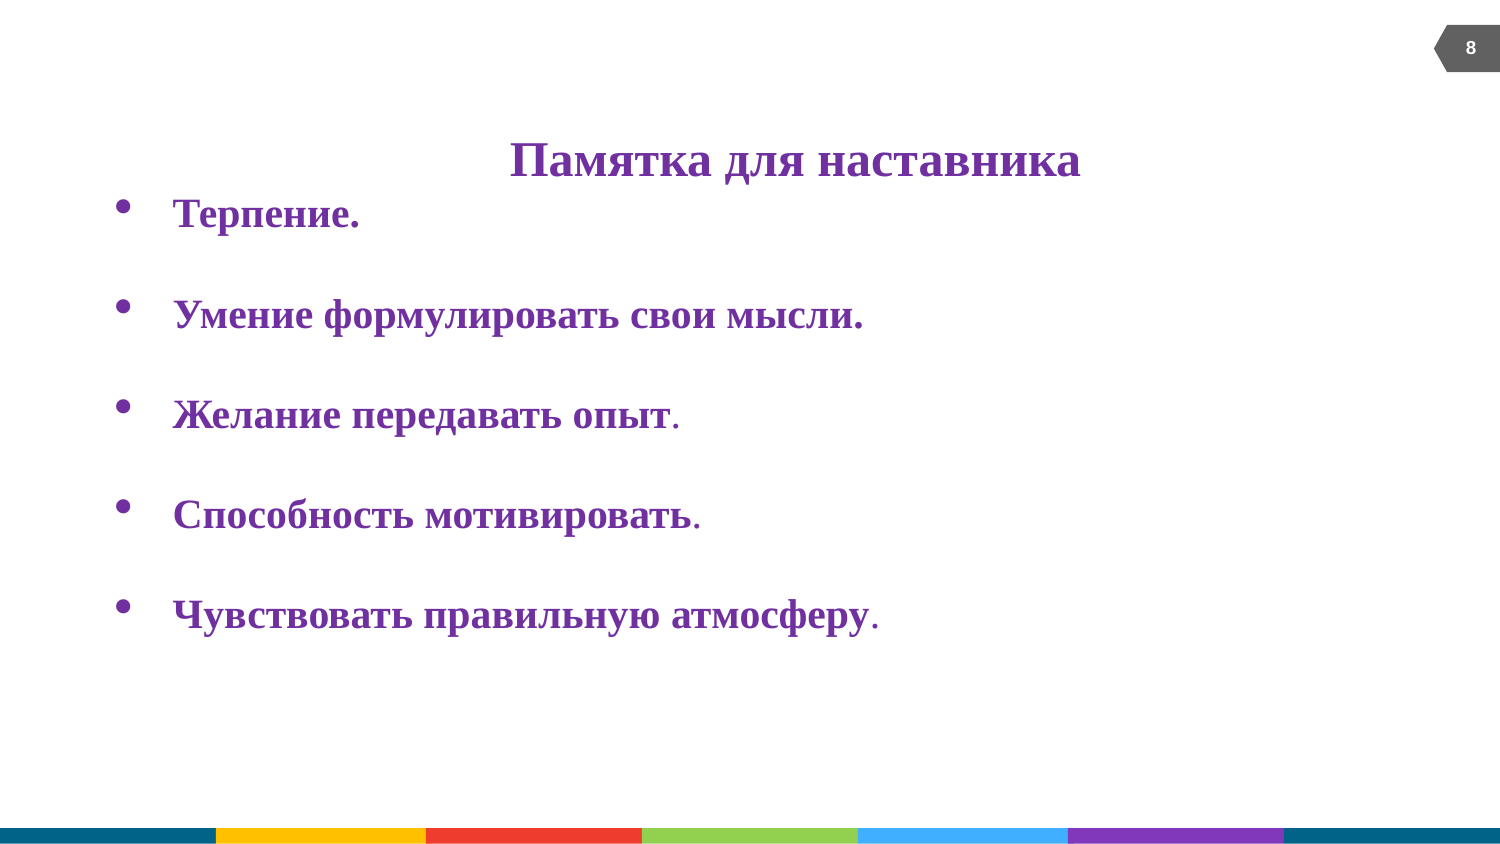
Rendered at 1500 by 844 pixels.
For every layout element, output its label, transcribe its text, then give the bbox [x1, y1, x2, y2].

text_box Памятка для наставника Терпение. Умение формулировать свои мысли. Желание передавать опыт. Способность мотивировать. Чувствовать правильную атмосферу. [101, 109, 1500, 694]
slide_number 8 [1439, 24, 1500, 70]
